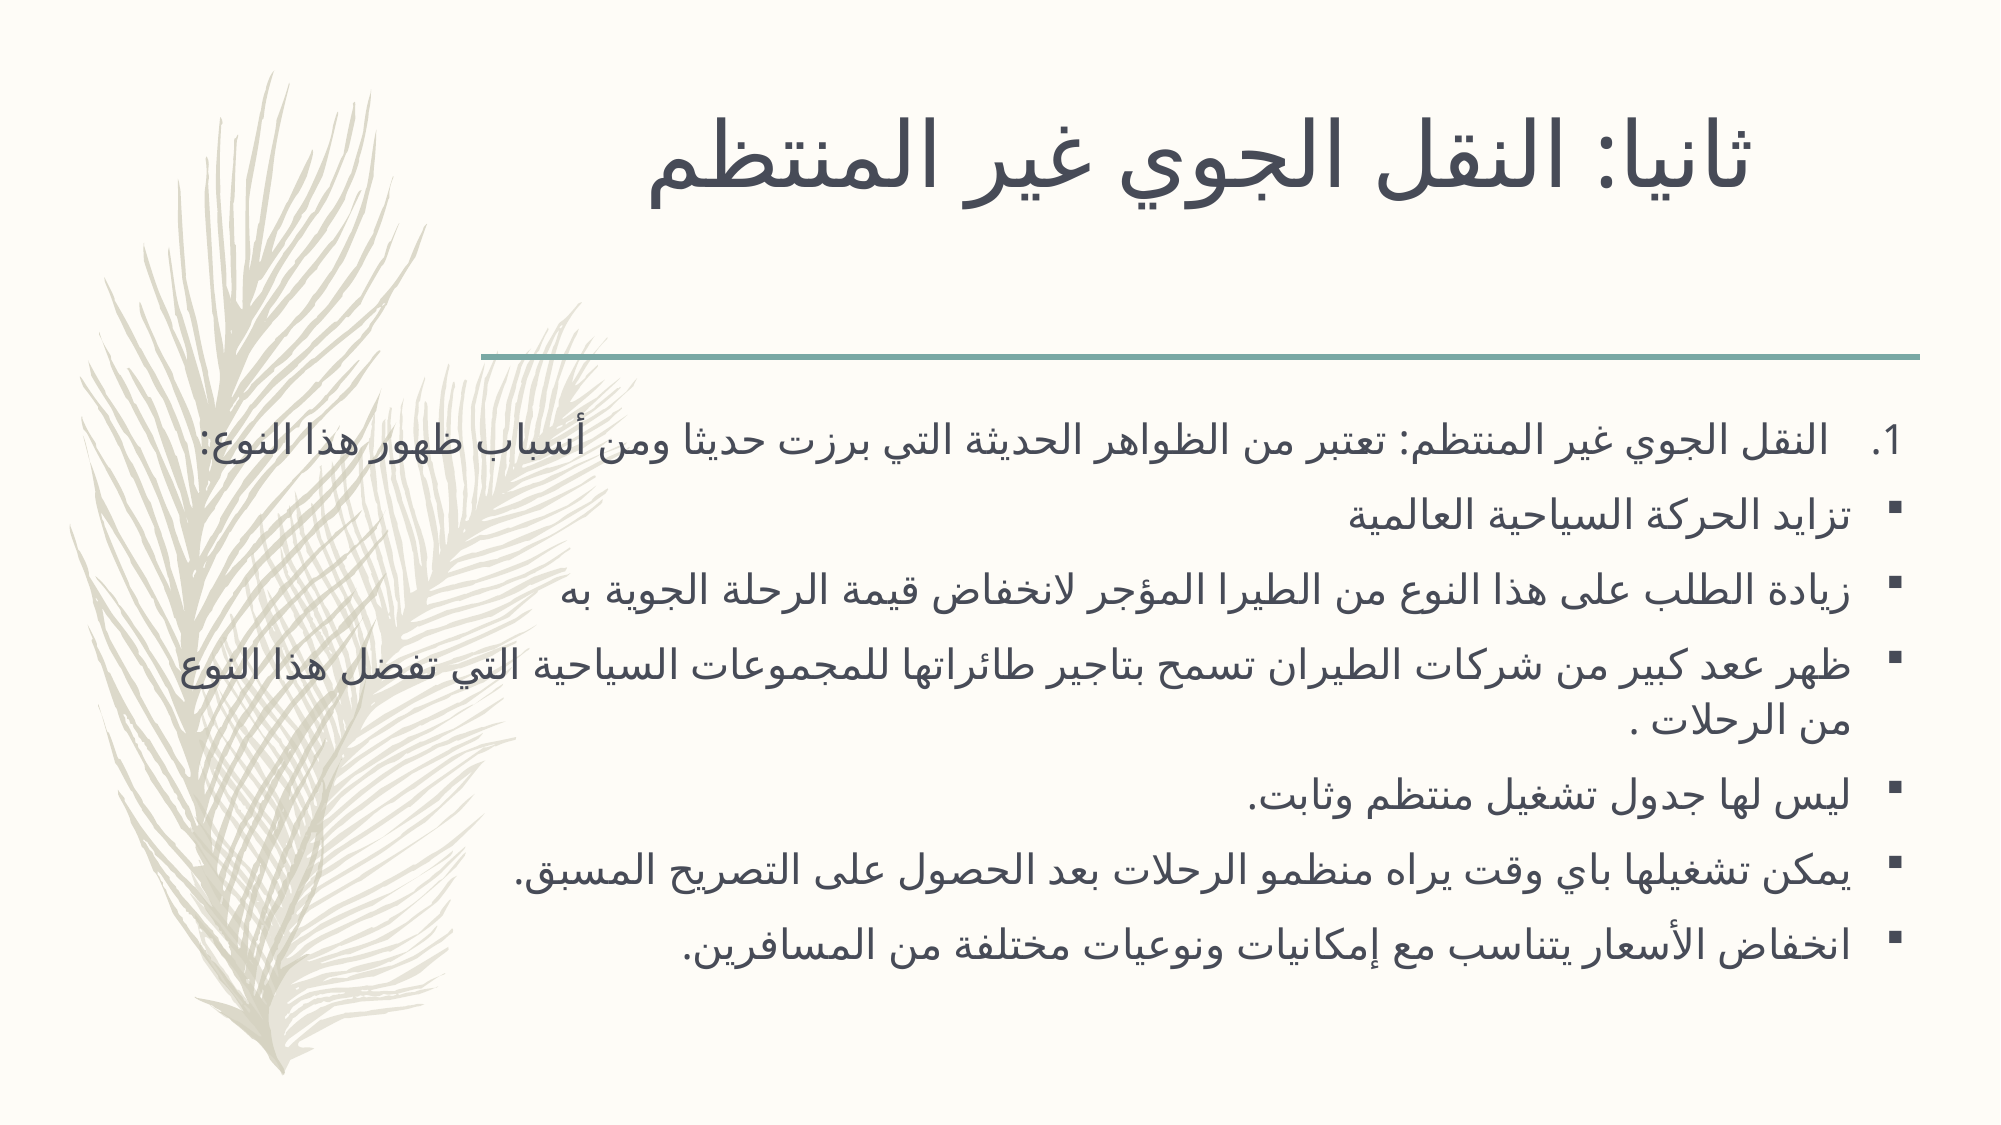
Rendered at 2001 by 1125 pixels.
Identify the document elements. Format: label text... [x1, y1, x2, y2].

list النقل الجوي غير المنتظم: تعتبر من الظواهر الحديثة التي برزت حديثا ومن أسباب ظهور هذا النوع: تزايد الحركة السياحية العالمية زيادة الطلب على هذا النوع من الطيرا المؤجر لانخفاض قيمة الرحلة الجوية به ظهر ععد كبير من شركات الطيران تسمح بتاجير طائراتها للمجموعات السياحية التي تفضل هذا النوع من الرحلات . ليس لها جدول تشغيل منتظم وثابت. يمكن تشغيلها باي وقت يراه منظمو الرحلات بعد الحصول على التصريح المسبق. انخفاض الأسعار يتناسب مع إمكانيات ونوعيات مختلفة من المسافرين. [99, 399, 1920, 999]
title ثانيا: النقل الجوي غير المنتظم [481, 93, 1920, 350]
